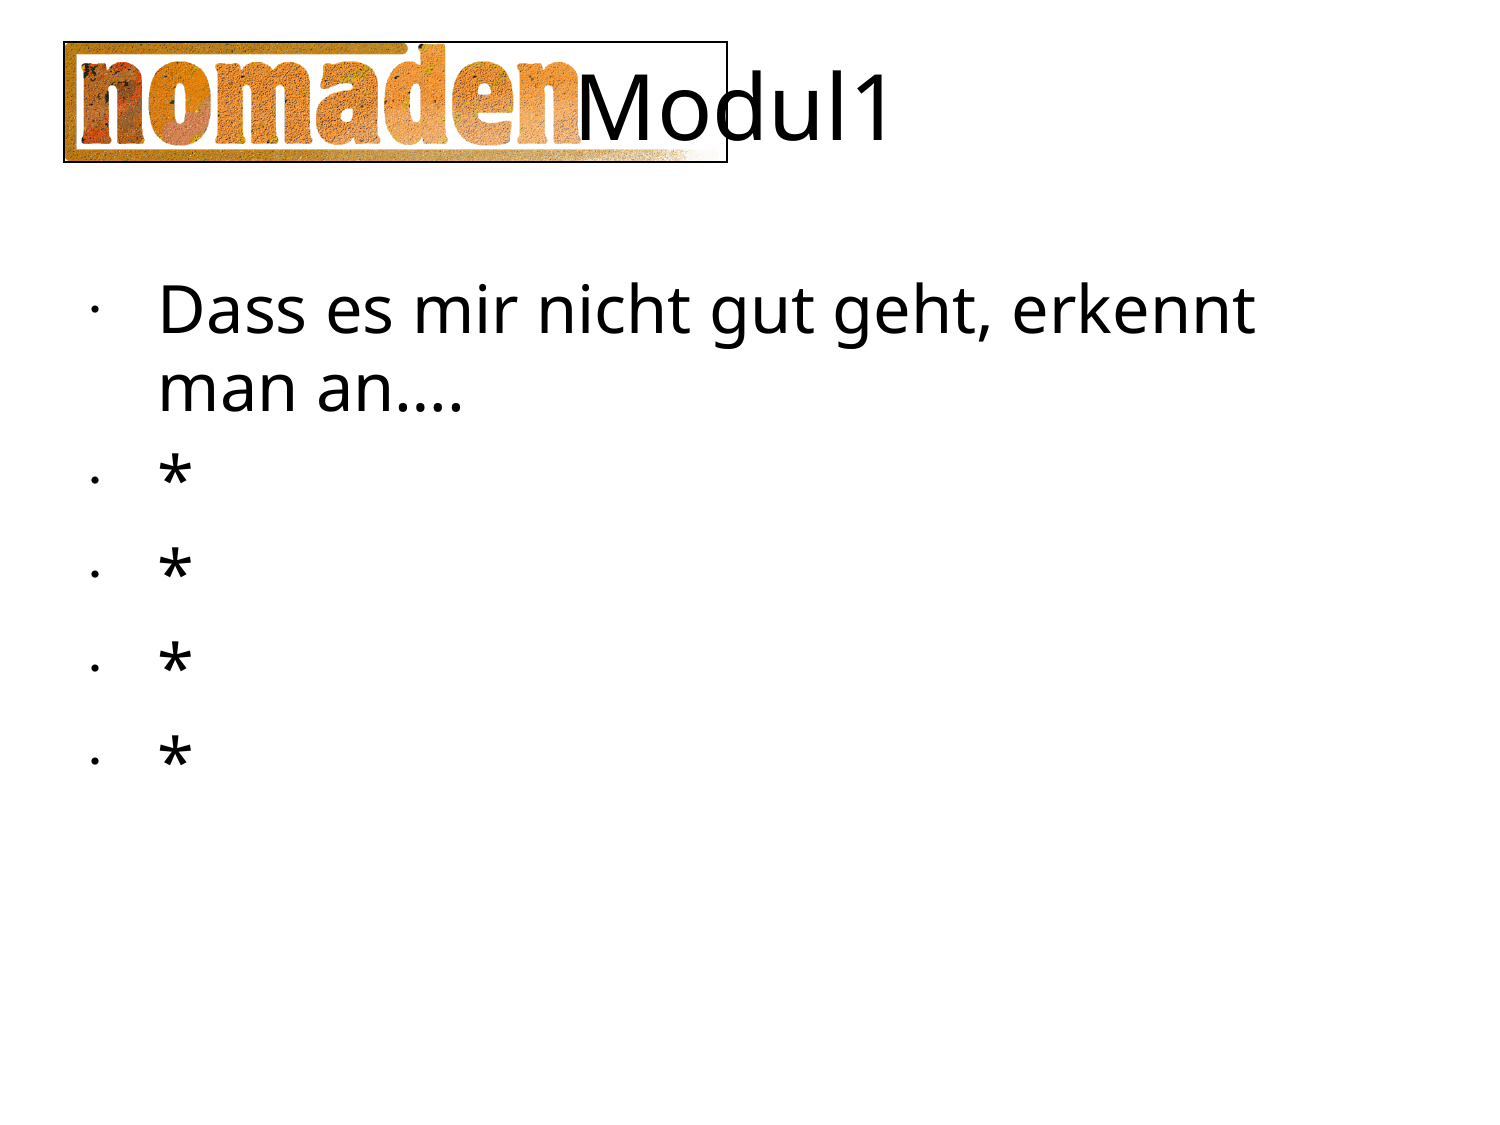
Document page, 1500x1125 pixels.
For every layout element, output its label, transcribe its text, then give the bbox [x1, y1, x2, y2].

text_box Modul1 [74, 45, 1425, 233]
text_box Dass es mir nicht gut geht, erkennt man an…. * * * * [74, 262, 1425, 1052]
picture [64, 42, 727, 162]
